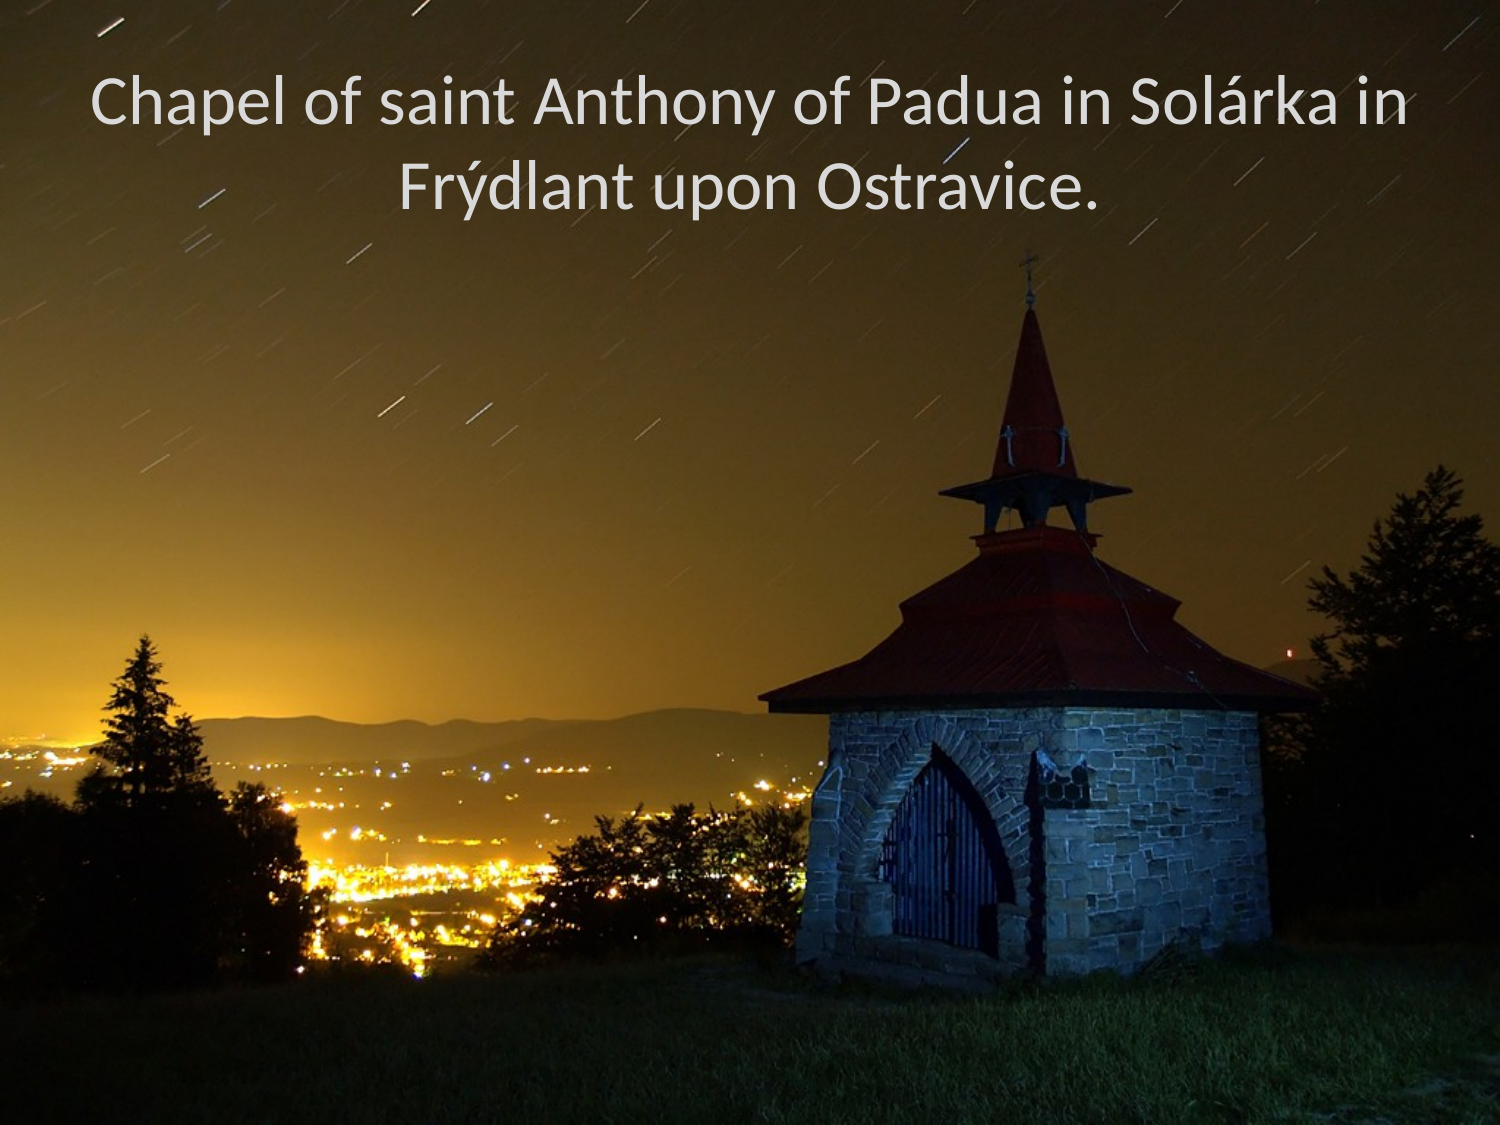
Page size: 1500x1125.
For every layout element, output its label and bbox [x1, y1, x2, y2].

list [0, 0, 1500, 1125]
